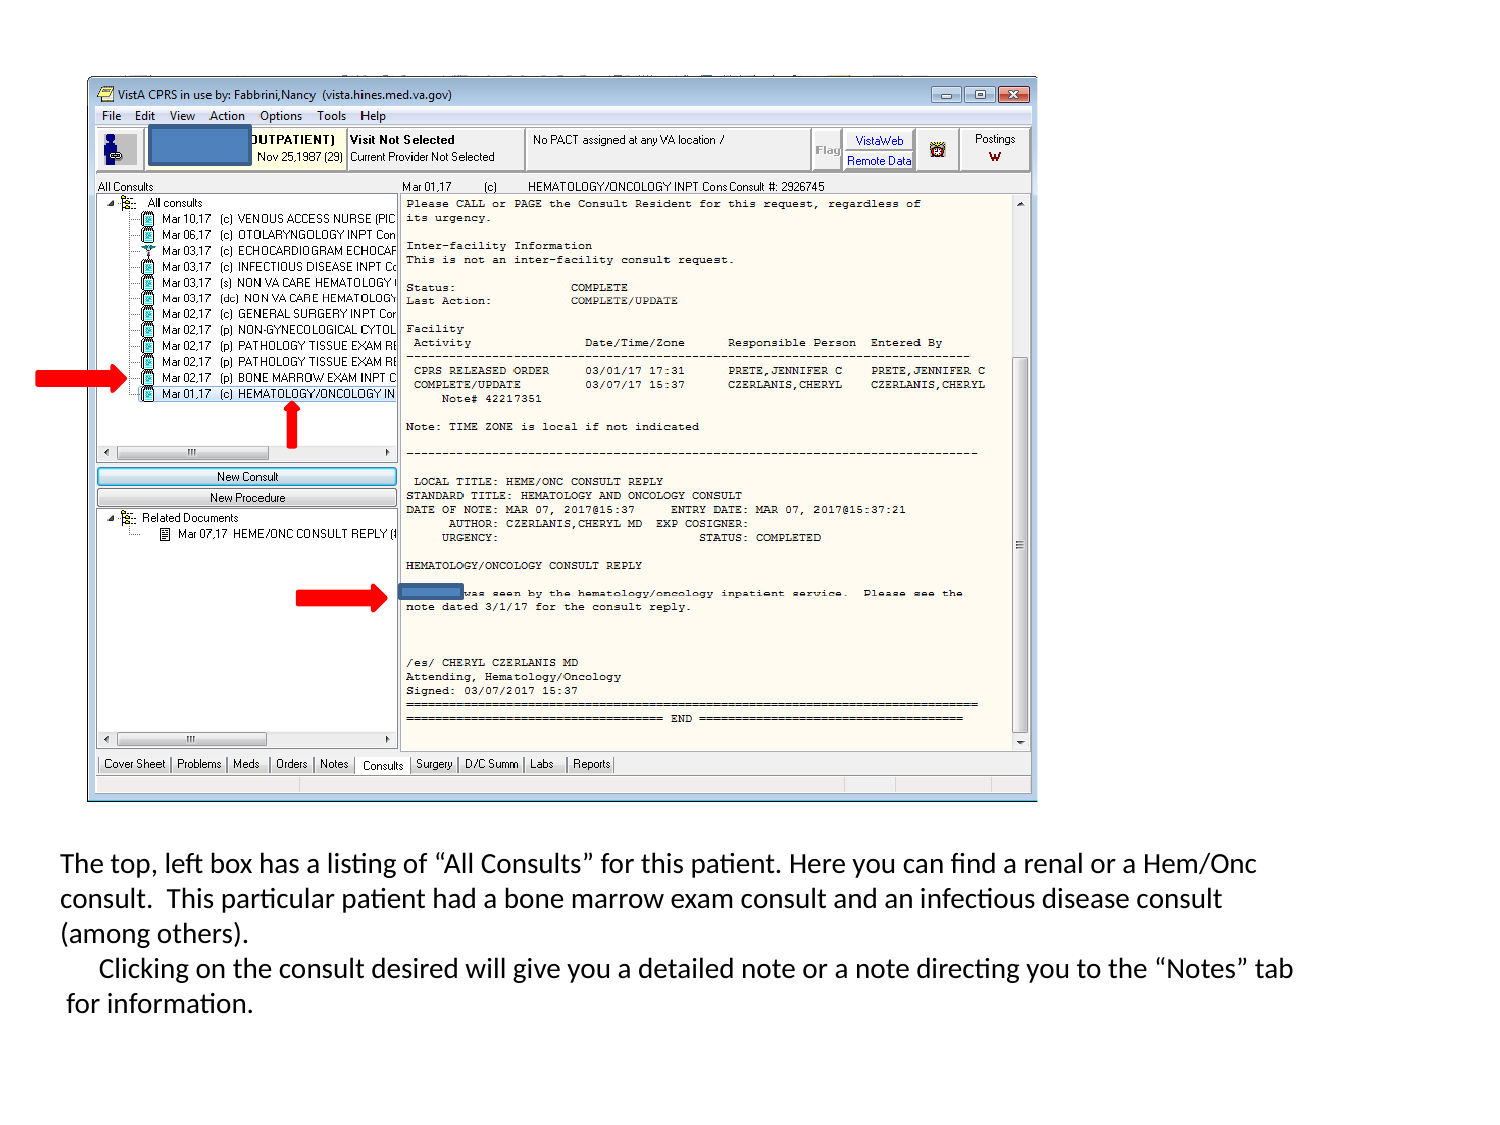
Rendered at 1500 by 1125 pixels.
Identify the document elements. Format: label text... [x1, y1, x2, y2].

picture [86, 74, 1038, 802]
text_box The top, left box has a listing of “All Consults” for this patient. Here you can find a renal or a Hem/Onc consult. This particular patient had a bone marrow exam consult and an infectious disease consult (among others). Clicking on the consult desired will give you a detailed note or a note directing you to the “Notes” tab for information. [45, 837, 1310, 1027]
text_box [35, 370, 81, 387]
